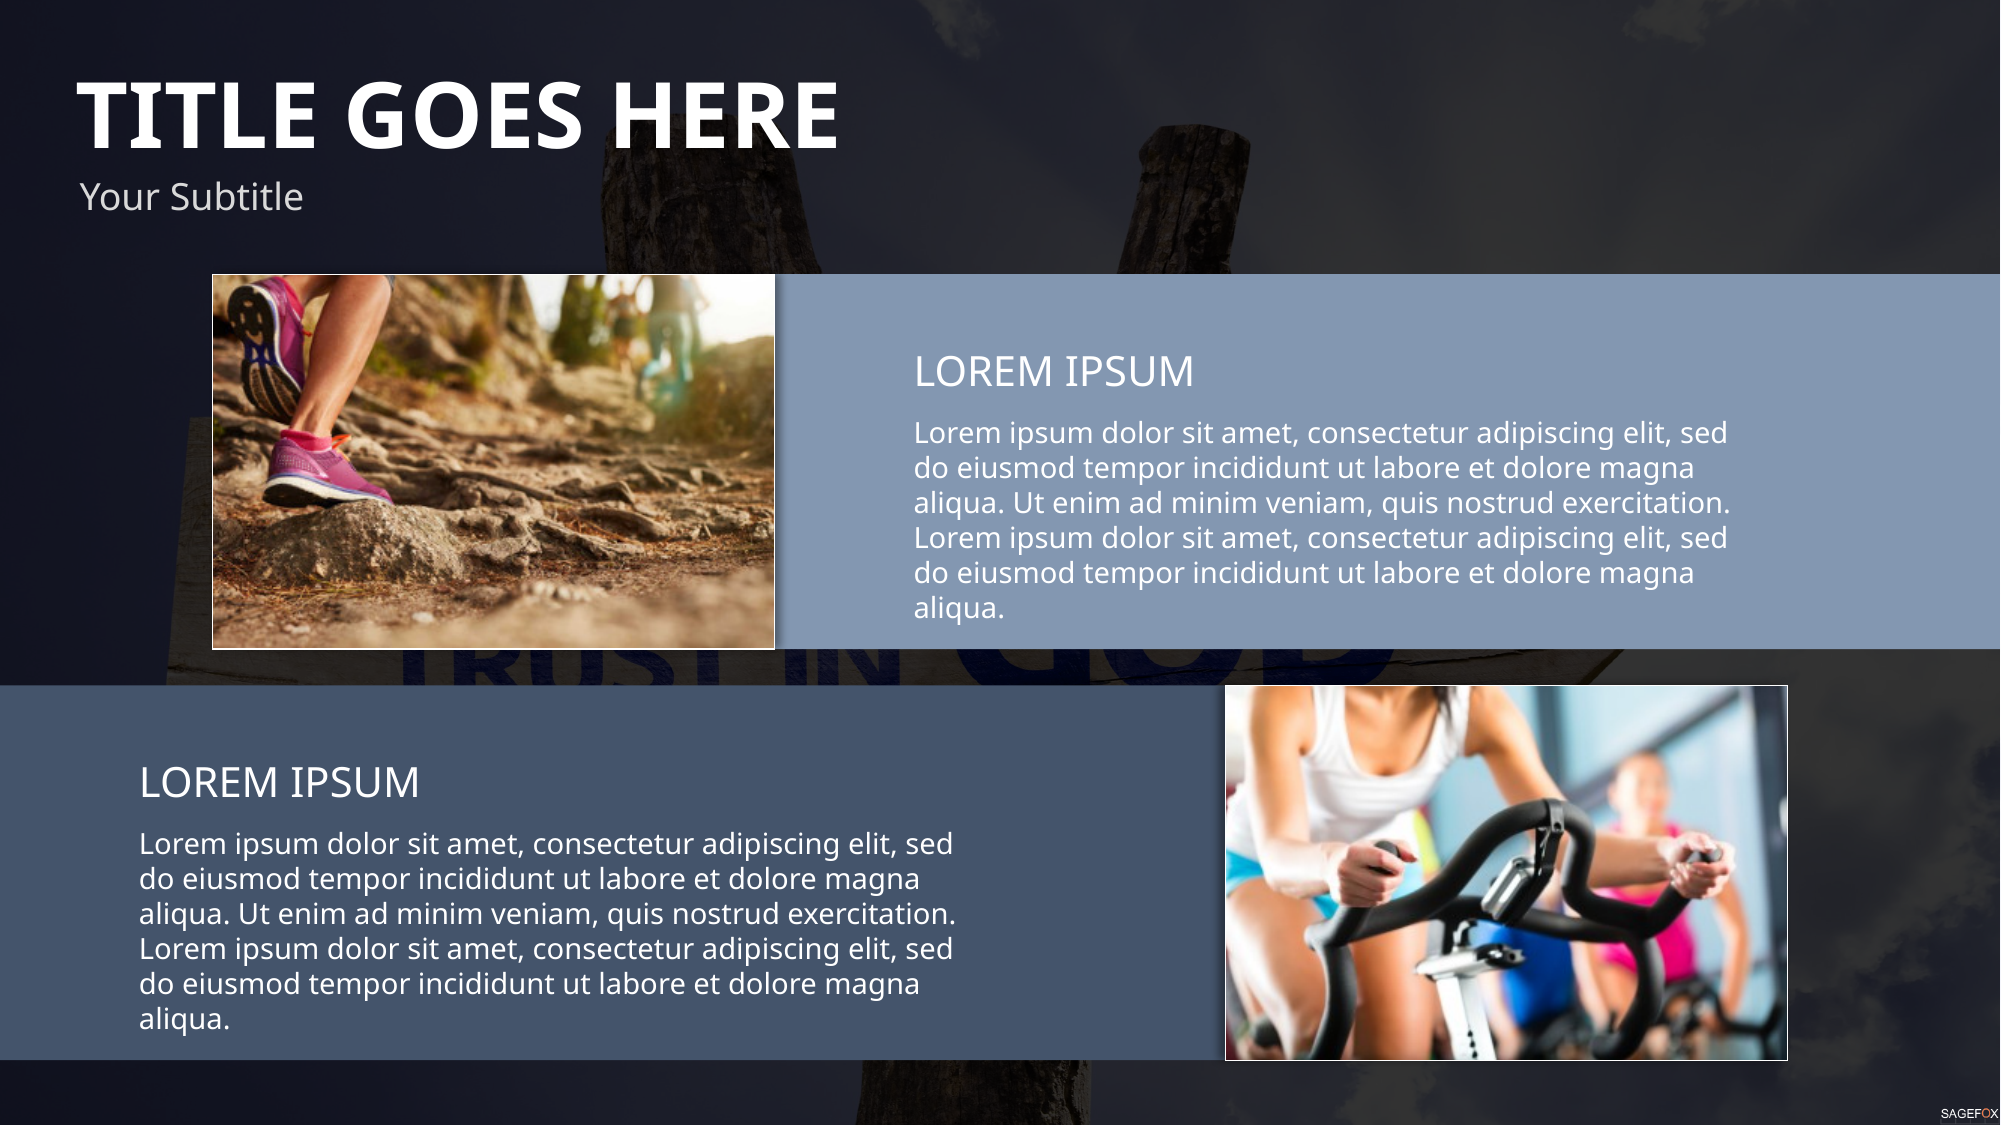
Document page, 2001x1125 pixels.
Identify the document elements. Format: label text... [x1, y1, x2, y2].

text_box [60, 49, 1020, 227]
text_box LOREM IPSUM Lorem ipsum dolor sit amet, consectetur adipiscing elit, sed do eiusmod tempor incididunt ut labore et dolore magna aliqua. Ut enim ad minim veniam, quis nostrud exercitation. Lorem ipsum dolor sit amet, consectetur adipiscing elit, sed do eiusmod tempor incididunt ut labore et dolore magna aliqua. [124, 748, 989, 1043]
text_box [786, 273, 2000, 650]
text_box [1224, 684, 1789, 1061]
text_box LOREM IPSUM Lorem ipsum dolor sit amet, consectetur adipiscing elit, sed do eiusmod tempor incididunt ut labore et dolore magna aliqua. Ut enim ad minim veniam, quis nostrud exercitation. Lorem ipsum dolor sit amet, consectetur adipiscing elit, sed do eiusmod tempor incididunt ut labore et dolore magna aliqua. [898, 337, 1764, 632]
text_box [211, 273, 776, 650]
text_box [0, 684, 1213, 1061]
picture [0, 0, 2001, 1125]
